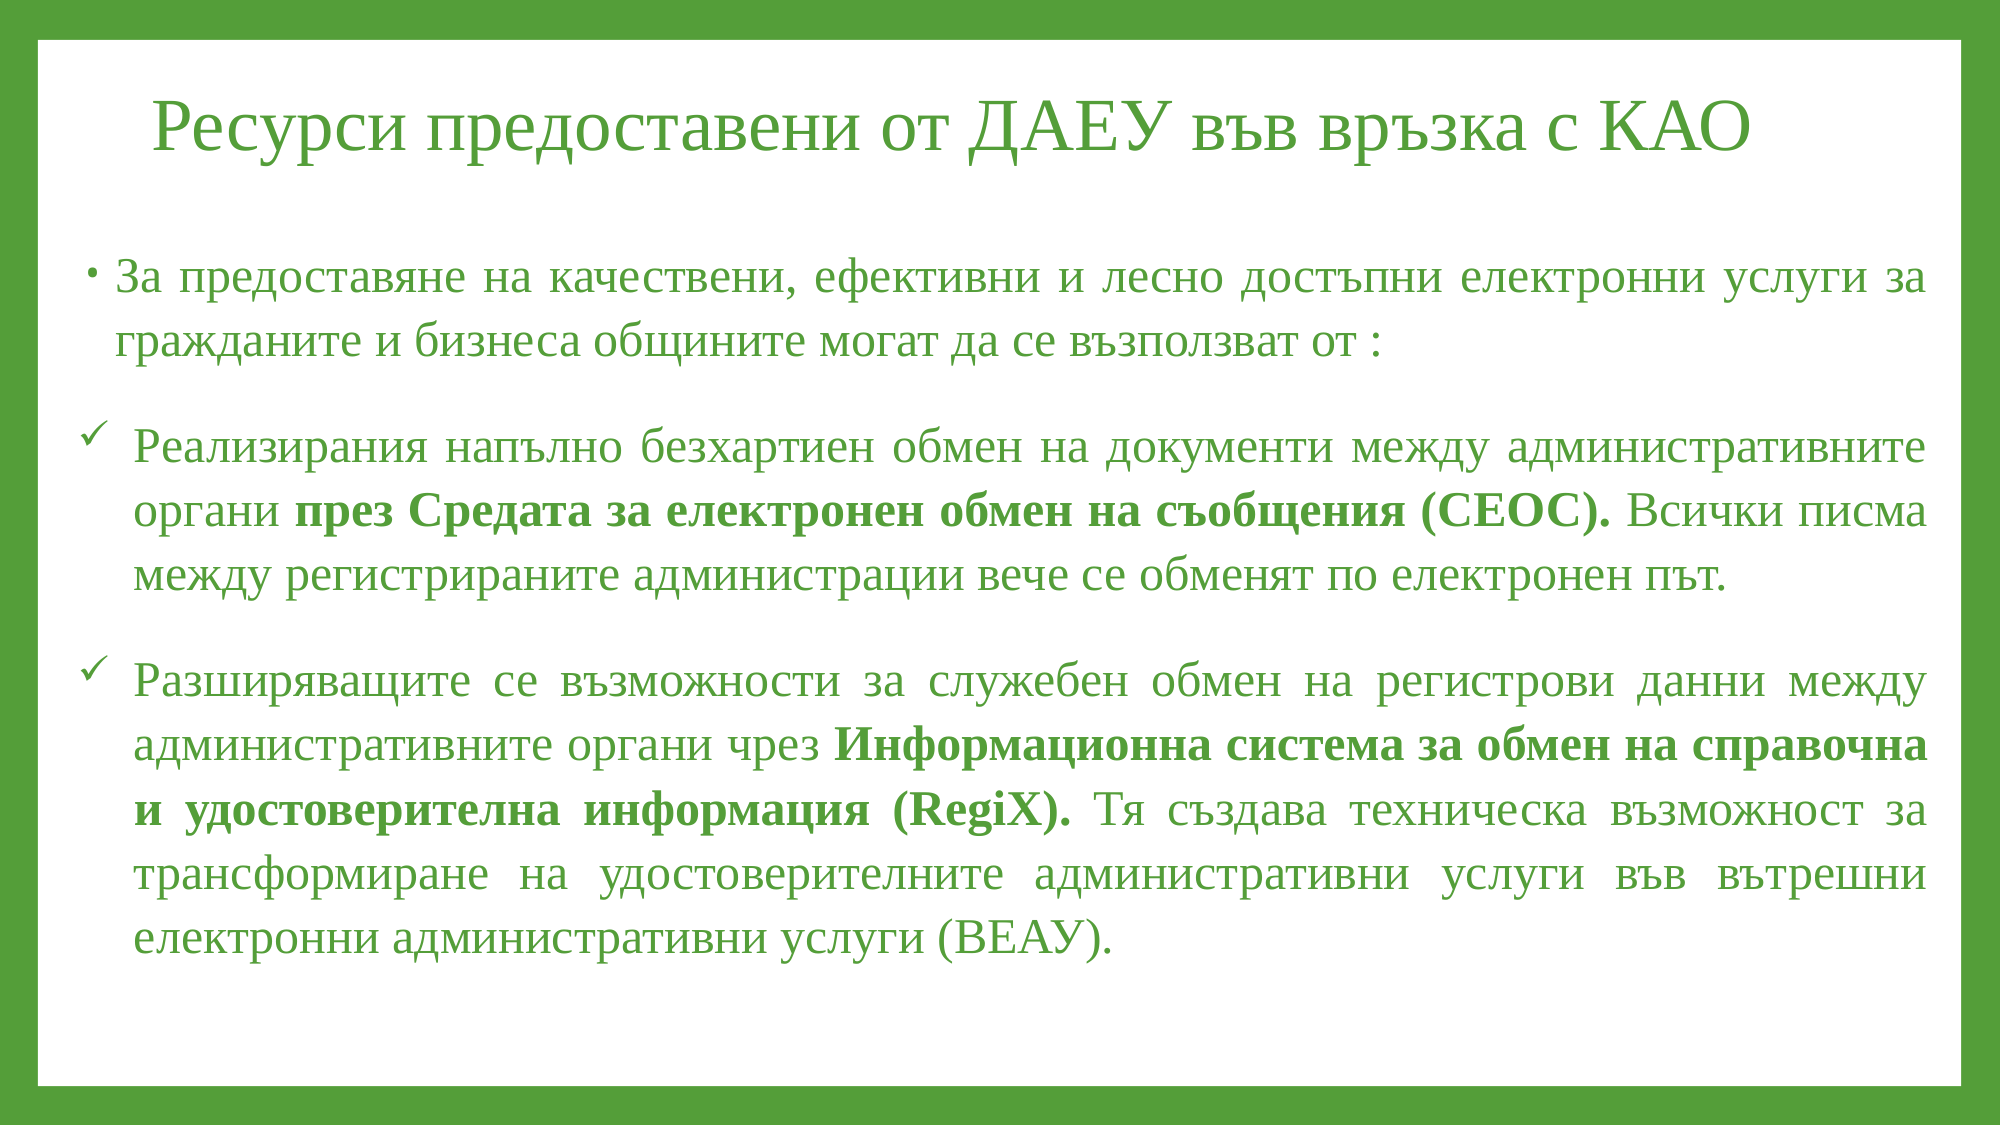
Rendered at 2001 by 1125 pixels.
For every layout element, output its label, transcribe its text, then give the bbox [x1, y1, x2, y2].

title Ресурси предоставени от ДАЕУ във връзка с КАО [136, 55, 1841, 197]
list За предоставяне на качествени, ефективни и лесно достъпни електронни услуги за гражданите и бизнеса общините могат да се възползват от : Реализирания напълно безхартиен обмен на документи между административните органи през Средата за електронен обмен на съобщения (СЕОС). Всички писма между регистрираните администрации вече се обменят по електронен път. Разширяващите се възможности за служебен обмен на регистрови данни между административните органи чрез Информационна система за обмен на справочна и удостоверителна информация (RegiX). Тя създава техническа възможност за трансформиране на удостоверителните административни услуги във вътрешни електронни административни услуги (ВЕАУ). [62, 230, 1944, 1106]
